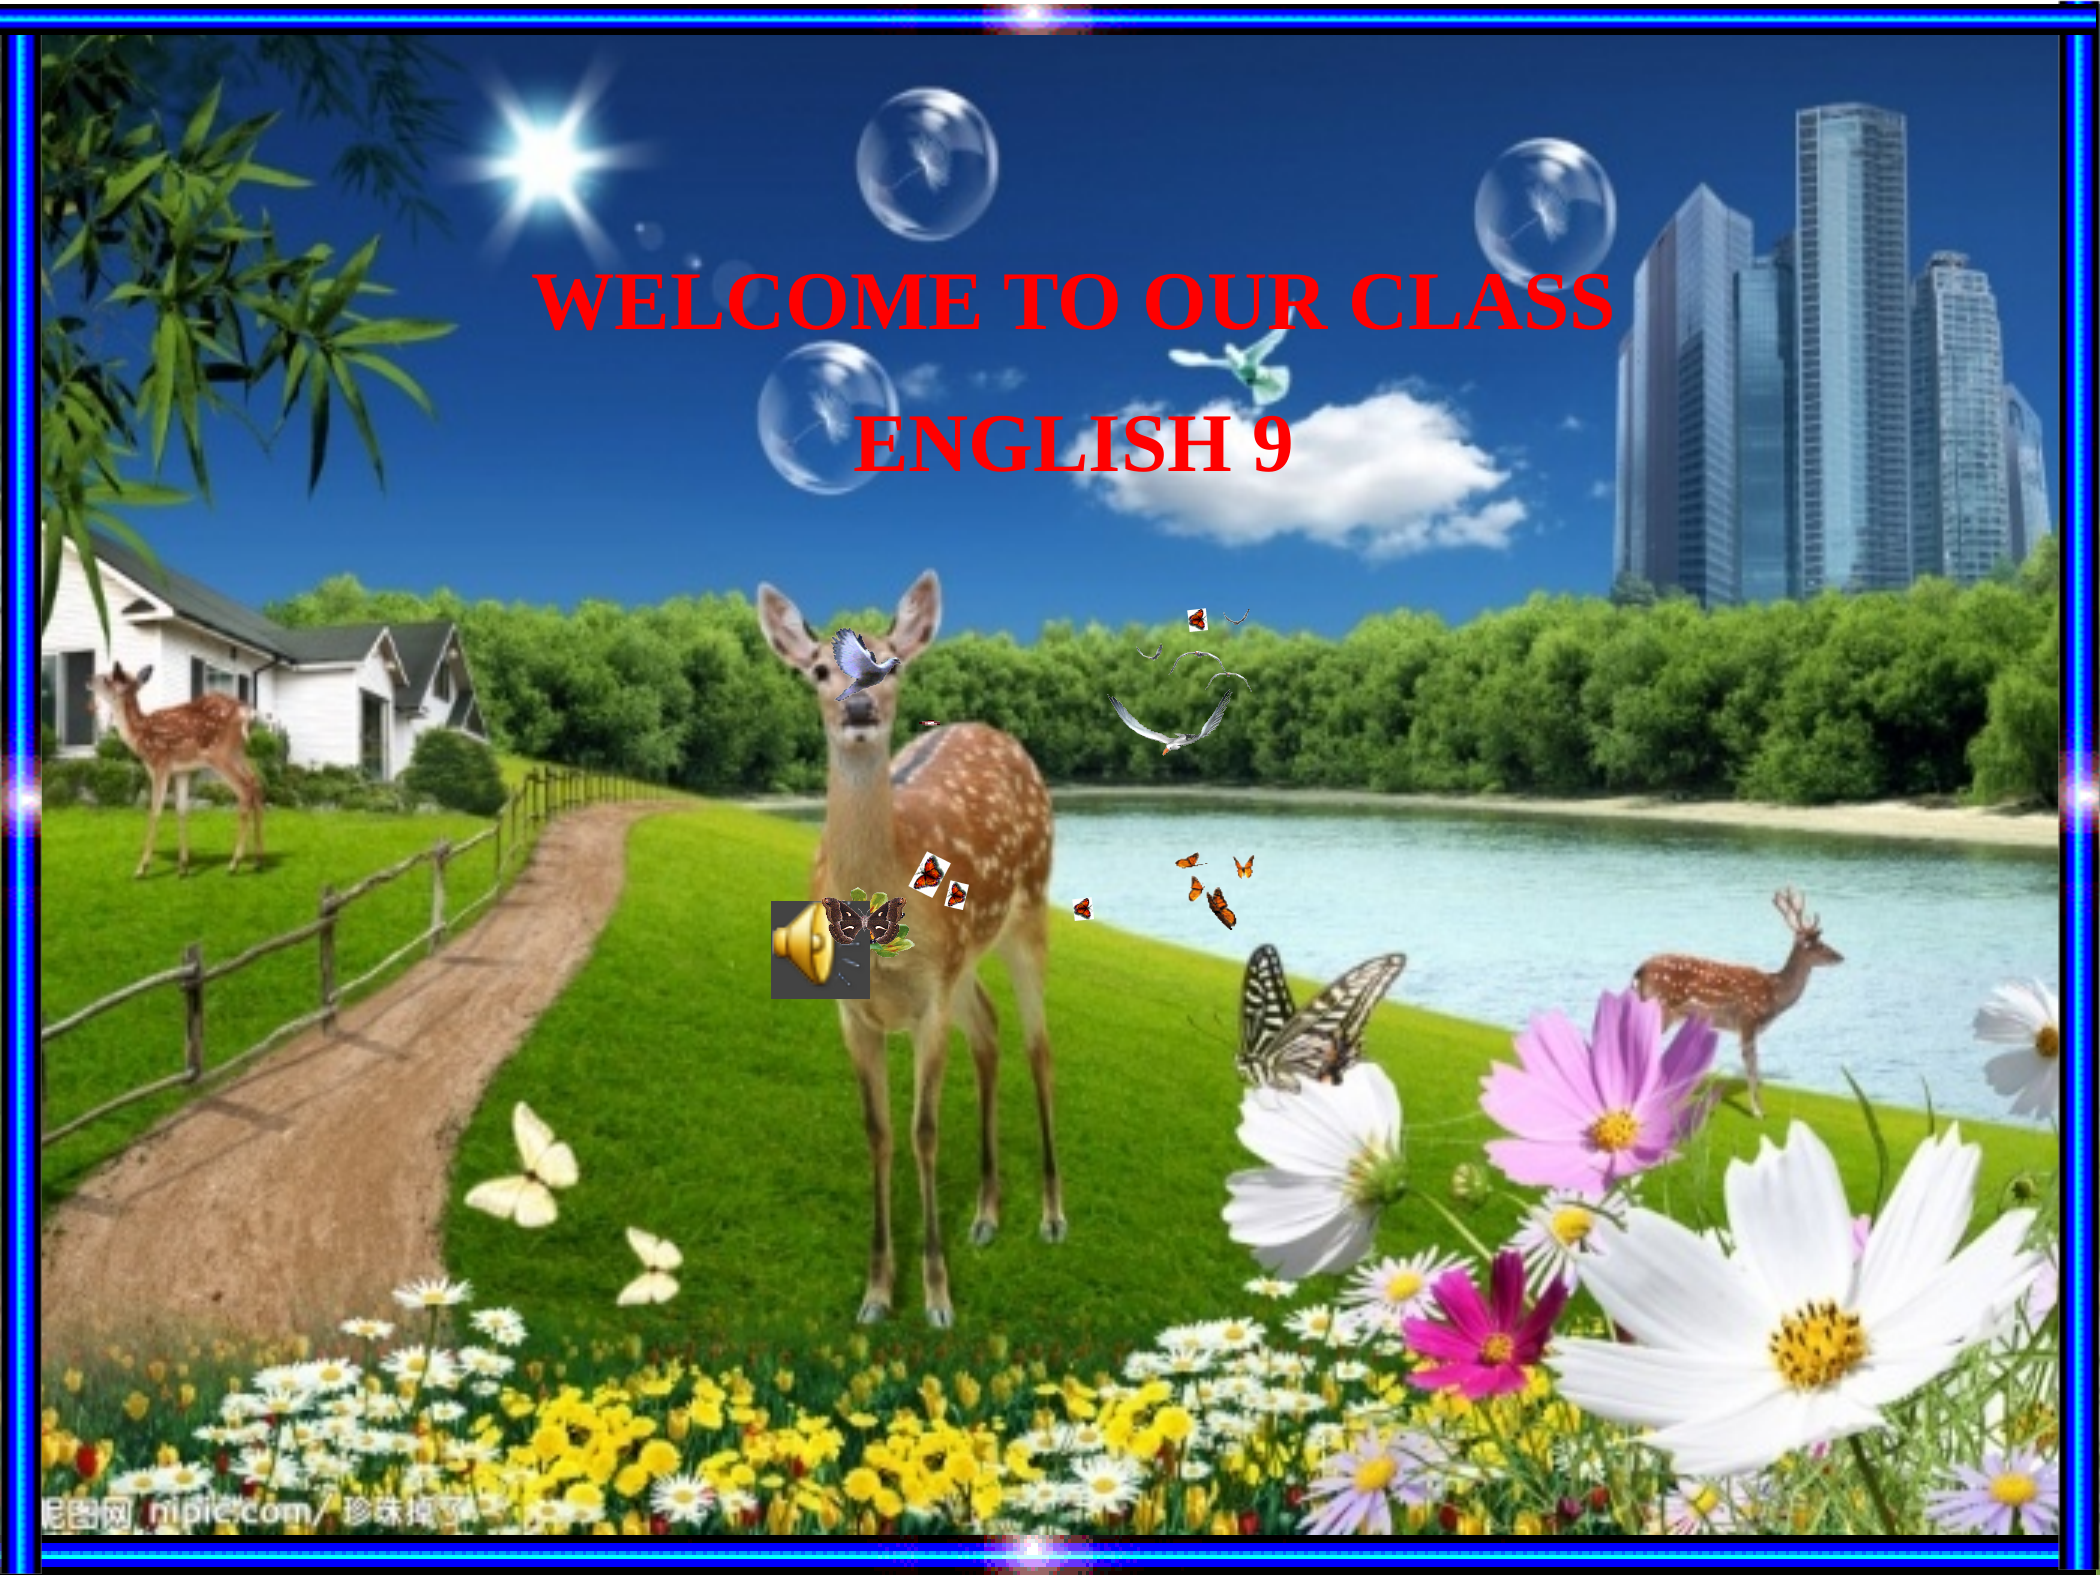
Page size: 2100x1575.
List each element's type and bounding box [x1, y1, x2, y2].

picture [820, 894, 908, 946]
text_box [0, 0, 2100, 1575]
